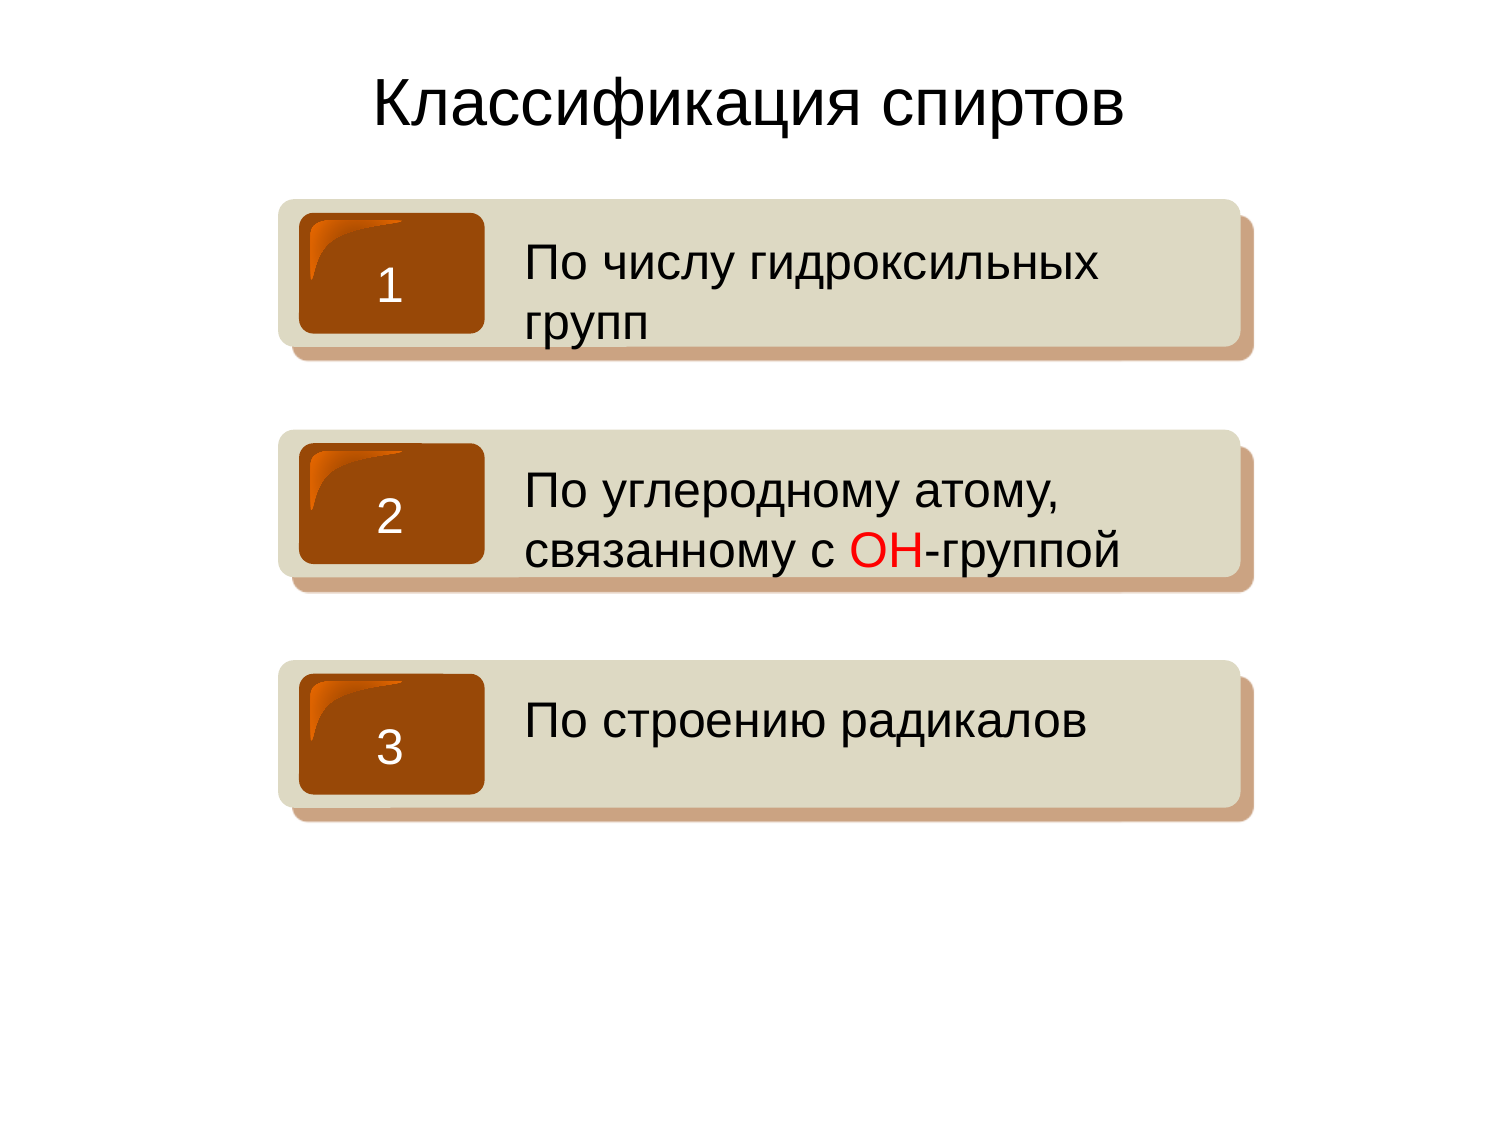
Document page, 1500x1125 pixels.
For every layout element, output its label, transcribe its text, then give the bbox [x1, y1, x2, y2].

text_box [277, 429, 1241, 587]
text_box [277, 659, 1241, 808]
title Классификация спиртов [292, 45, 1207, 153]
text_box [277, 198, 1241, 359]
